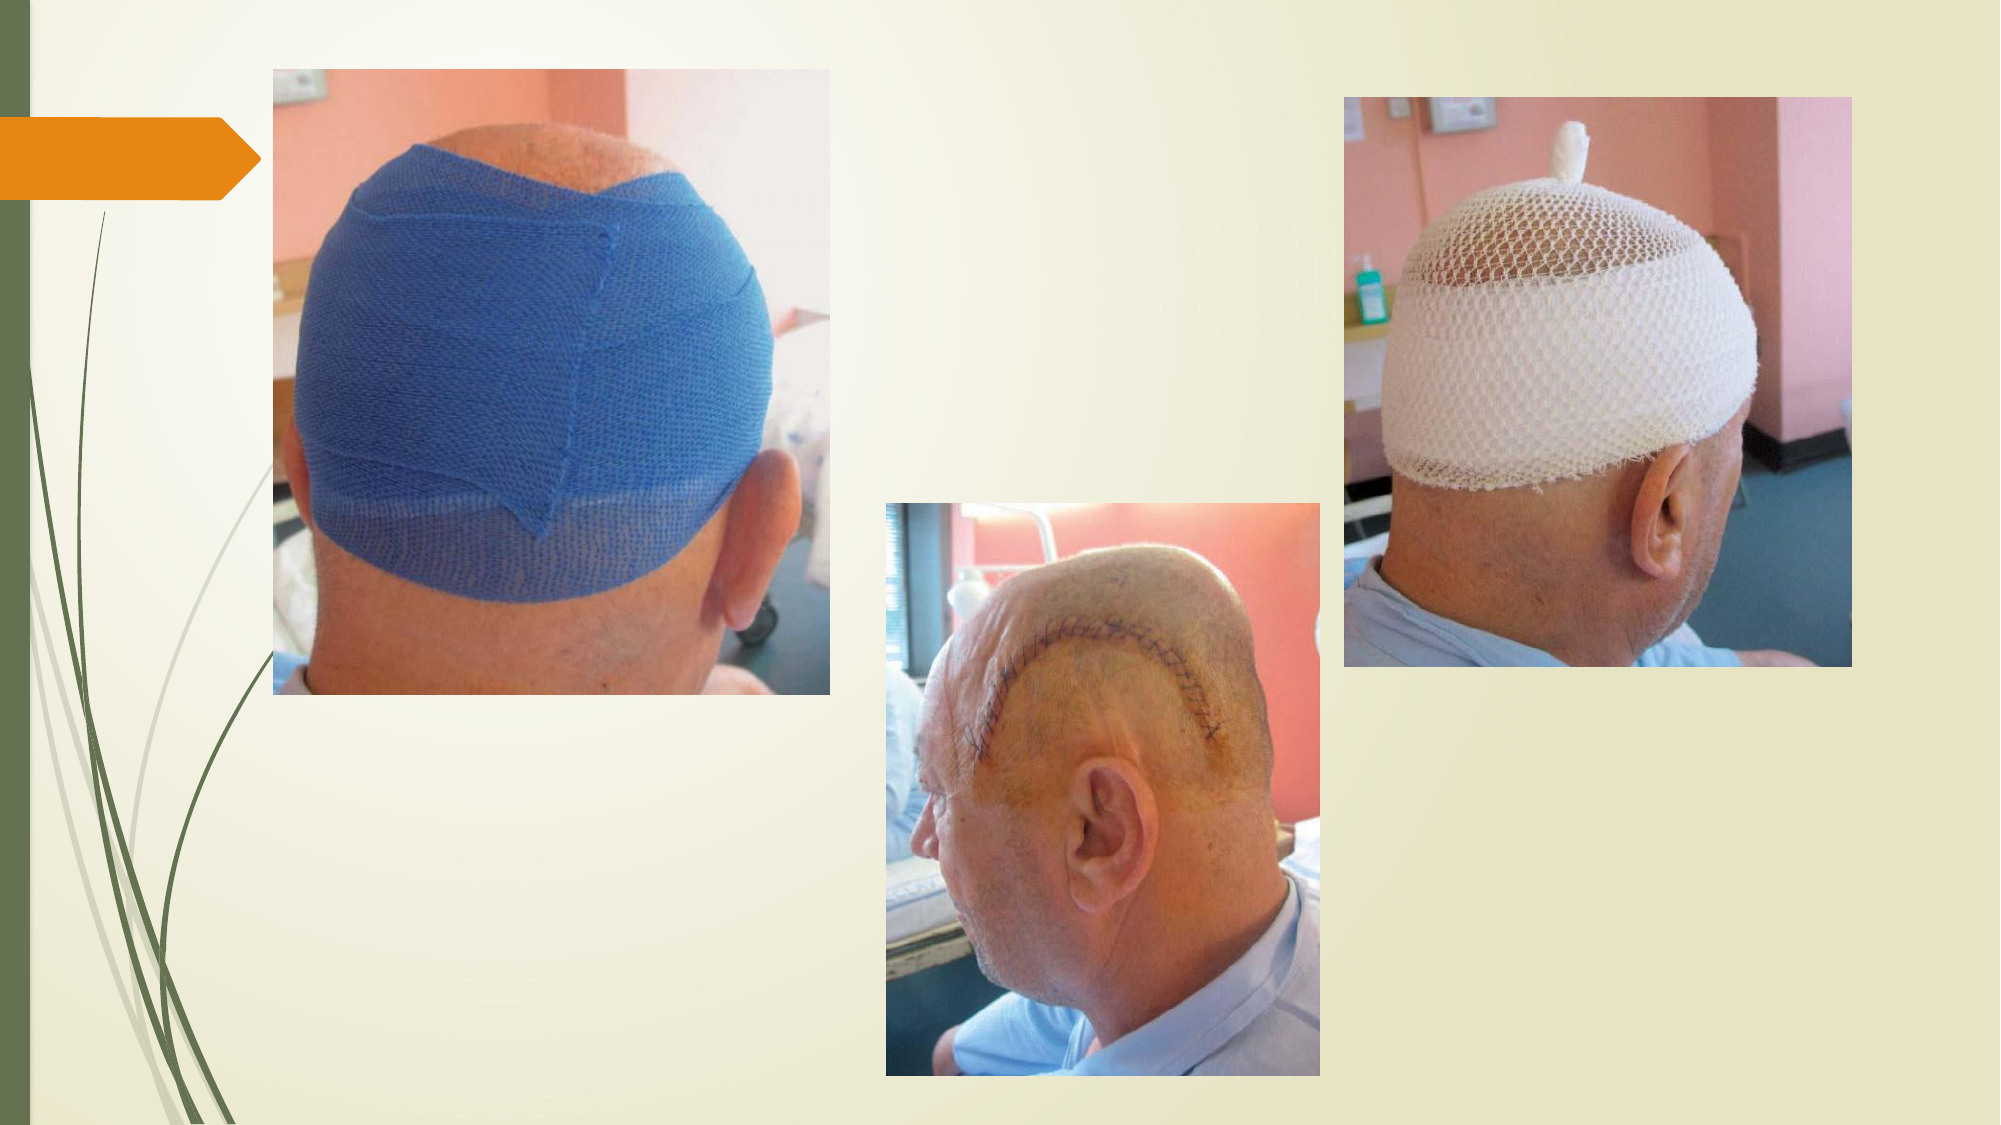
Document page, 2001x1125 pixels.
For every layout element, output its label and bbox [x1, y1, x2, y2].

picture [1343, 97, 1853, 667]
picture [886, 503, 1320, 1077]
picture [272, 69, 830, 695]
